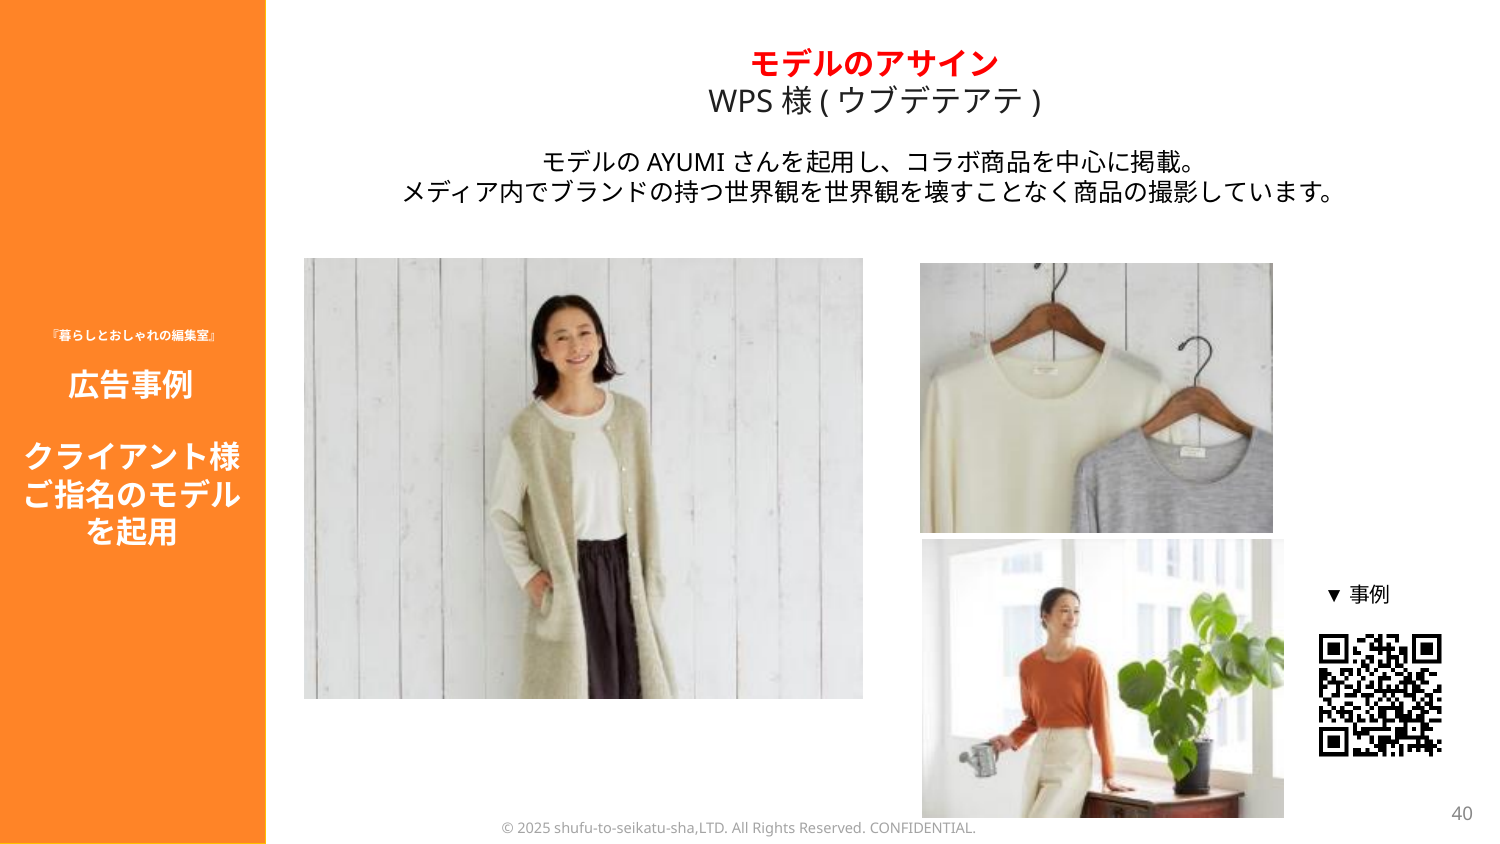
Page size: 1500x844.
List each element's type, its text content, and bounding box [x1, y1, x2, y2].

text_box モデルのアサイン WPS様(ウブデテアテ) [621, 42, 1126, 119]
text_box 『暮らしとおしゃれの編集室』 [44, 326, 223, 343]
text_box 広告事例 クライアント様ご指名のモデルを起用 [12, 363, 251, 550]
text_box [303, 257, 1492, 818]
text_box モデルのAYUMIさんを起用し、コラボ商品を中心に掲載。 メディア内でブランドの持つ世界観を世界観を壊すことなく商品の撮影しています。 [391, 144, 1356, 207]
text_box [0, 0, 266, 844]
